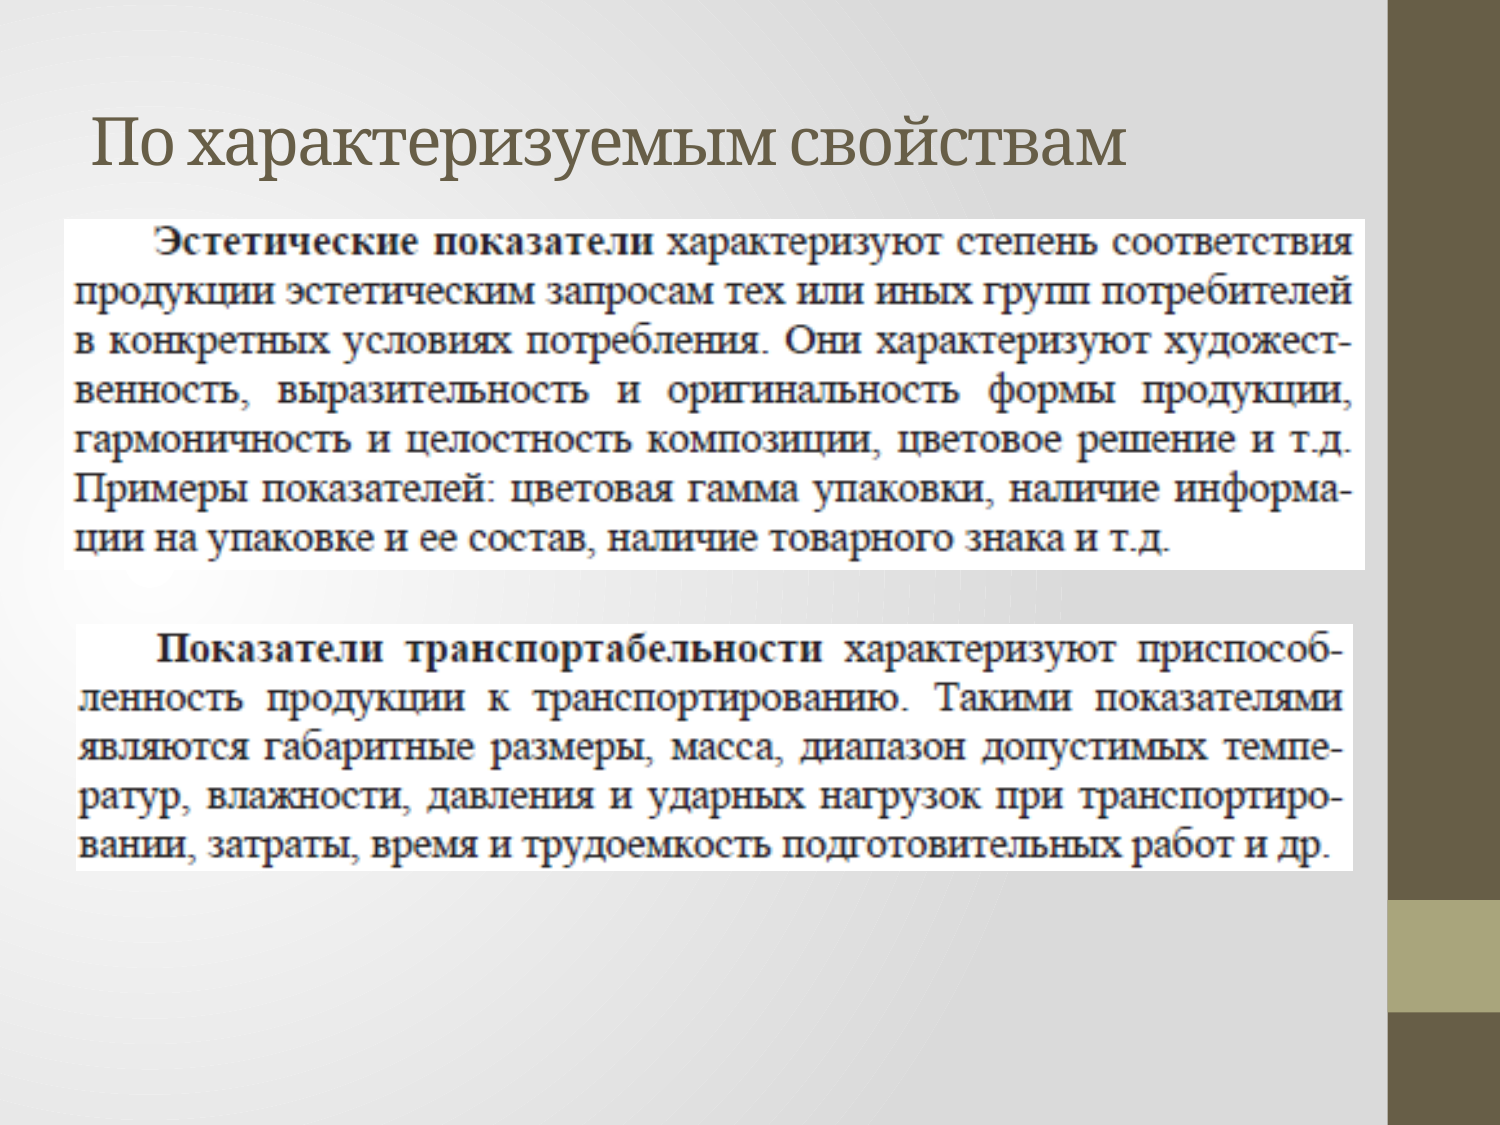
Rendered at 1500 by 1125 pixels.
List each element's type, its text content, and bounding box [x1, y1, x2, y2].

picture [76, 624, 1353, 872]
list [64, 219, 1365, 570]
title По характеризуемым свойствам [75, 45, 1325, 212]
